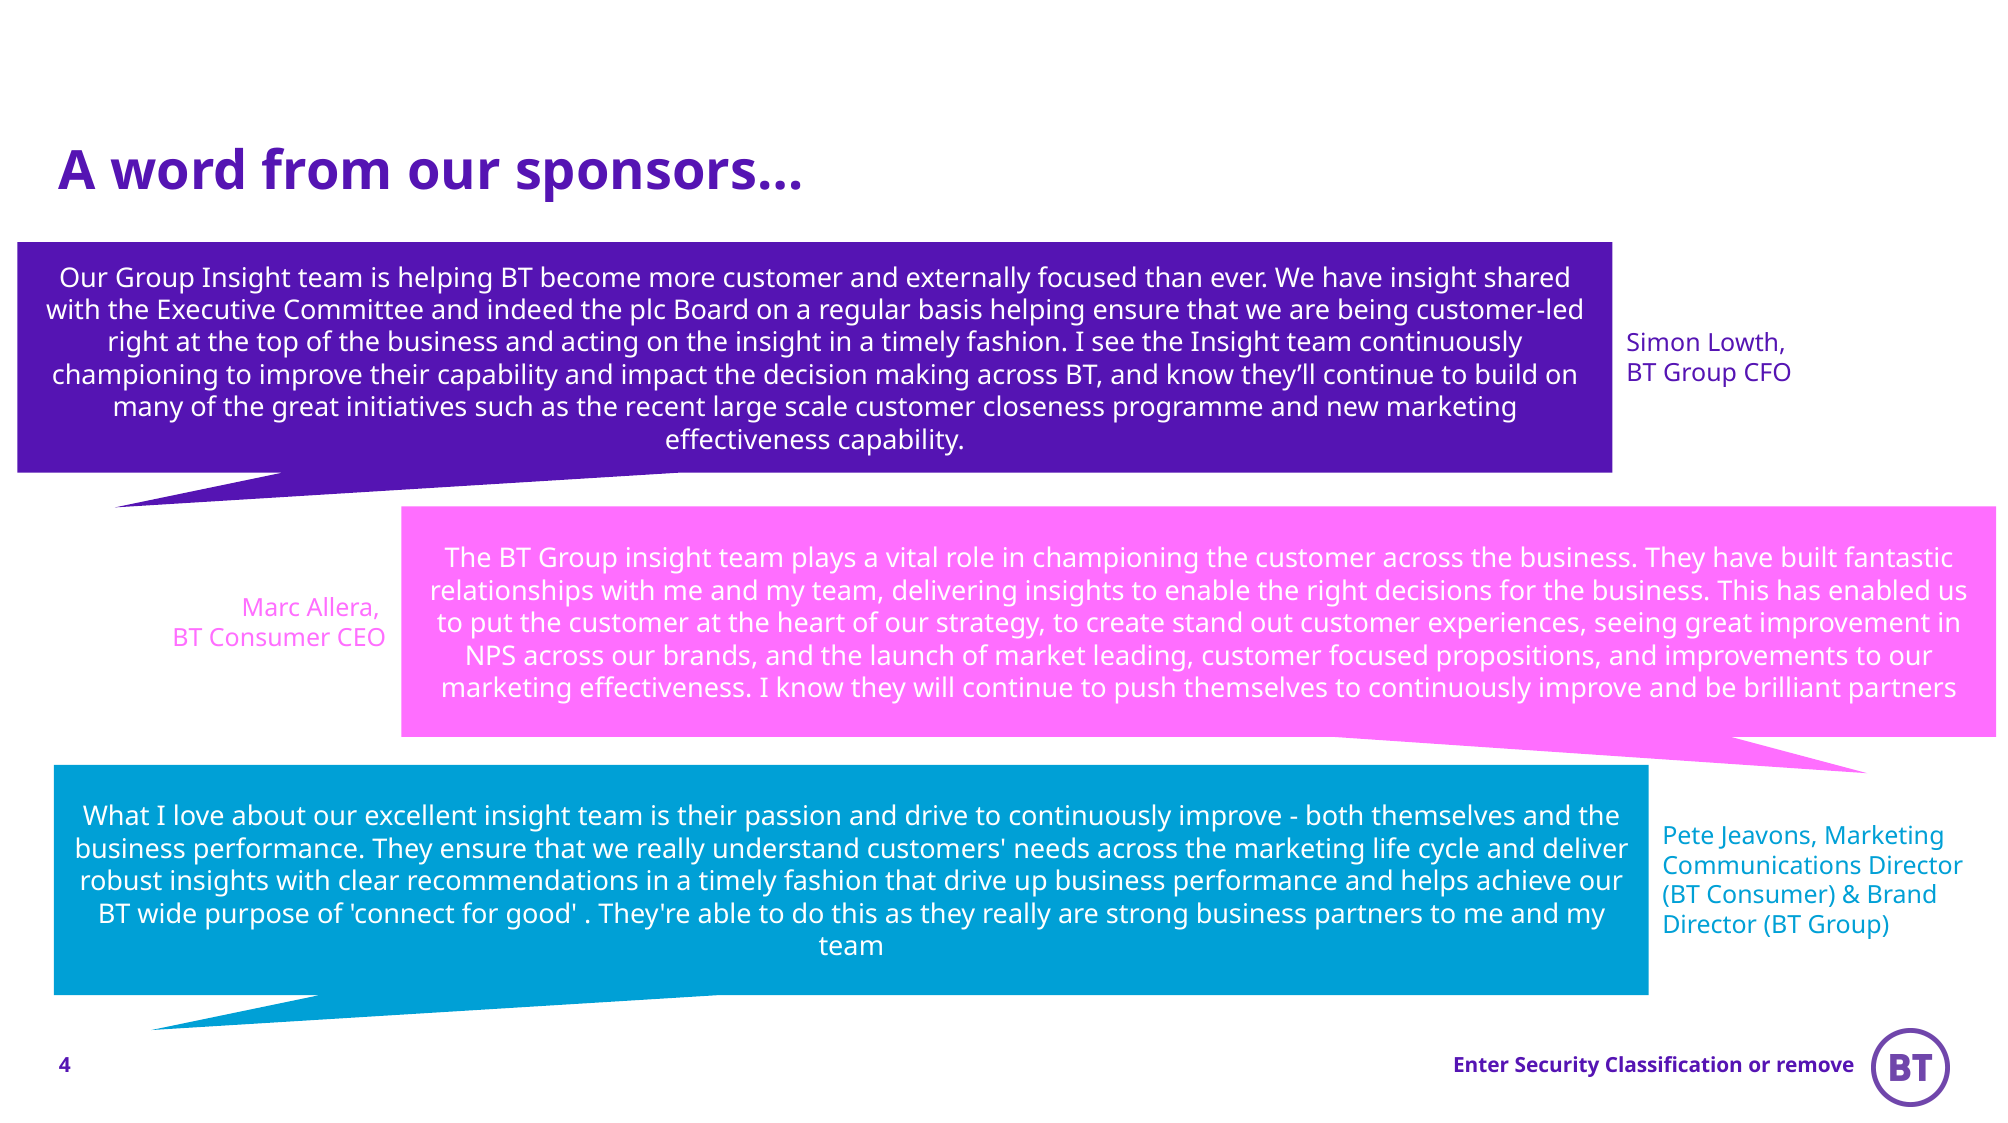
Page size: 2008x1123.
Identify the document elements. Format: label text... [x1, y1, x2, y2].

text_box The BT Group insight team plays a vital role in championing the customer across the business. They have built fantastic relationships with me and my team, delivering insights to enable the right decisions for the business. This has enabled us to put the customer at the heart of our strategy, to create stand out customer experiences, seeing great improvement in NPS across our brands, and the launch of market leading, customer focused propositions, and improvements to our marketing effectiveness. I know they will continue to push themselves to continuously improve and be brilliant partners [399, 504, 1999, 776]
text_box Our Group Insight team is helping BT become more customer and externally focused than ever. We have insight shared with the Executive Committee and indeed the plc Board on a regular basis helping ensure that we are being customer-led right at the top of the business and acting on the insight in a timely fashion. I see the Insight team continuously championing to improve their capability and impact the decision making across BT, and know they’ll continue to build on many of the great initiatives such as the recent large scale customer closeness programme and new marketing effectiveness capability. [15, 240, 1615, 510]
text_box What I love about our excellent insight team is their passion and drive to continuously improve - both themselves and the business performance. They ensure that we really understand customers' needs across the marketing life cycle and deliver robust insights with clear recommendations in a timely fashion that drive up business performance and helps achieve our BT wide purpose of 'connect for good' . They're able to do this as they really are strong business partners to me and my team [51, 762, 1651, 1033]
title A word from our sponsors… [59, 135, 1950, 266]
text_box Pete Jeavons, Marketing Communications Director (BT Consumer) & Brand Director (BT Group) [1647, 811, 2008, 947]
text_box Simon Lowth, BT Group CFO [1611, 319, 1890, 395]
footer Enter Security Classification or remove [1452, 1036, 1855, 1080]
slide_number 4 [59, 1036, 119, 1080]
text_box Marc Allera, BT Consumer CEO [94, 583, 402, 659]
